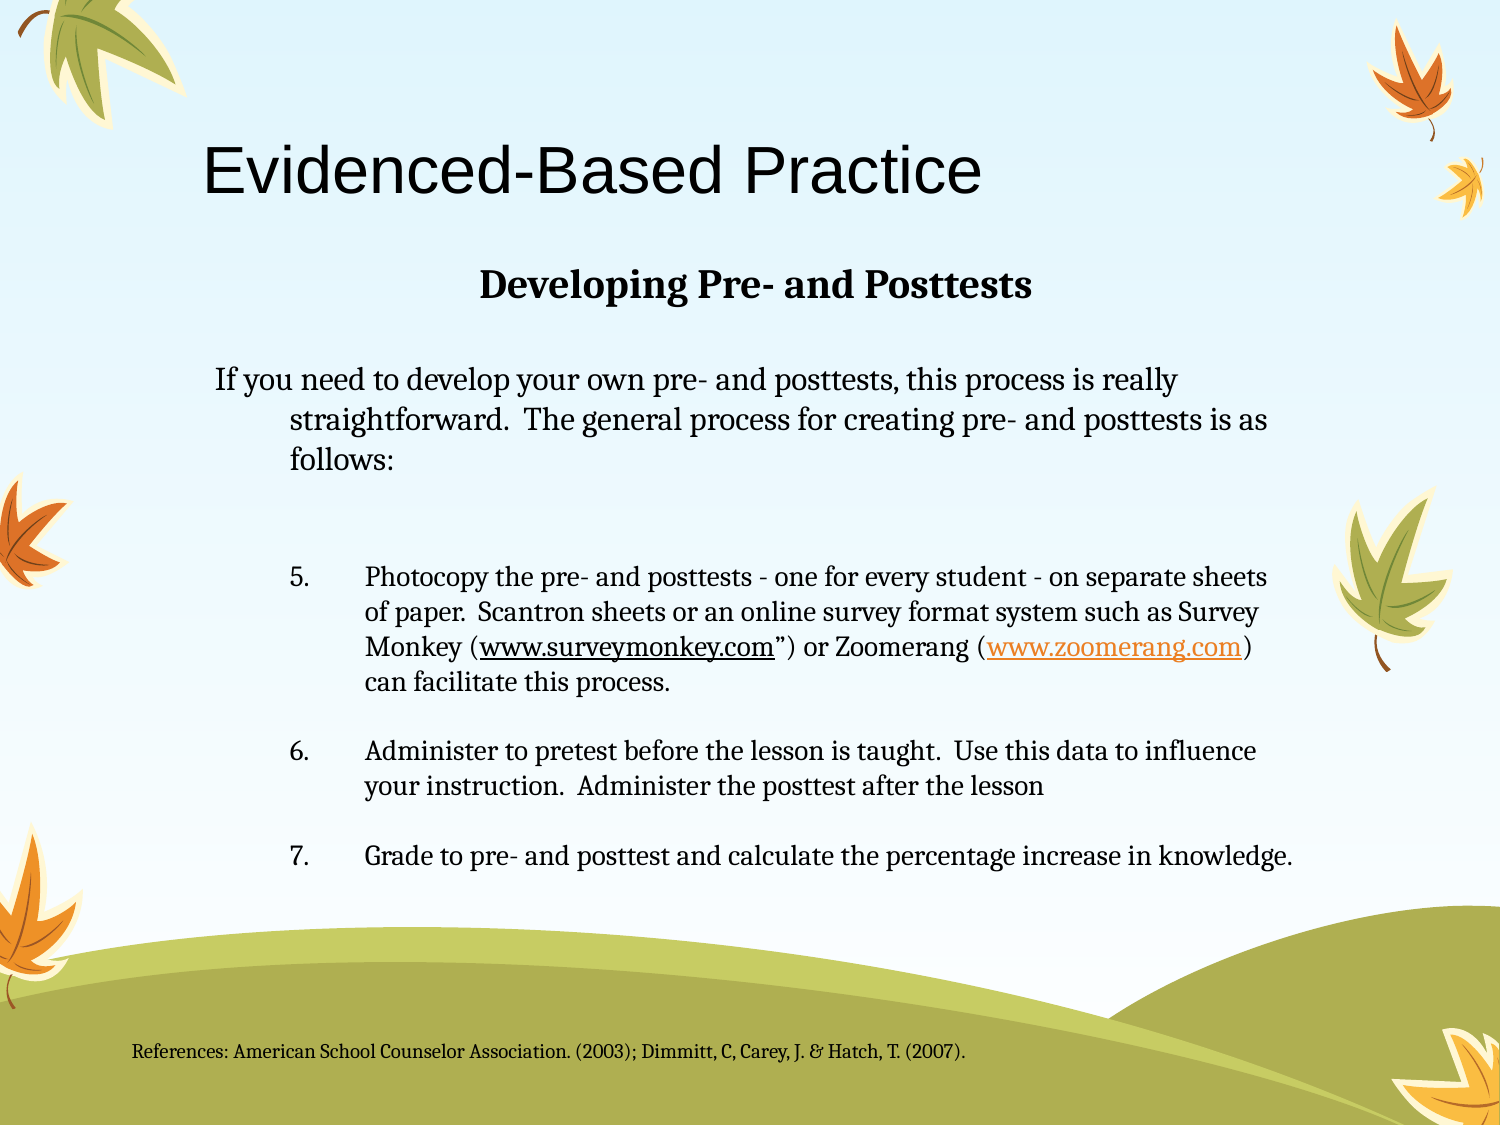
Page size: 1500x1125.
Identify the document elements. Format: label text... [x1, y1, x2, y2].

list [188, 243, 1312, 925]
text_box Developing Pre- and Posttests If you need to develop your own pre- and posttests, this process is really straightforward. The general process for creating pre- and posttests is as follows: Photocopy the pre- and posttests - one for every student - on separate sheets of paper. Scantron sheets or an online survey format system such as Survey Monkey (www.surveymonkey.com”) or Zoomerang (www.zoomerang.com) can facilitate this process. Administer to pretest before the lesson is taught. Use this data to influence your instruction. Administer the posttest after the lesson Grade to pre- and posttest and calculate the percentage increase in knowledge. [199, 249, 1313, 924]
text_box References: American School Counselor Association. (2003); Dimmitt, C, Carey, J. & Hatch, T. (2007). [116, 1018, 988, 1118]
title Evidenced-Based Practice [187, 12, 1312, 216]
